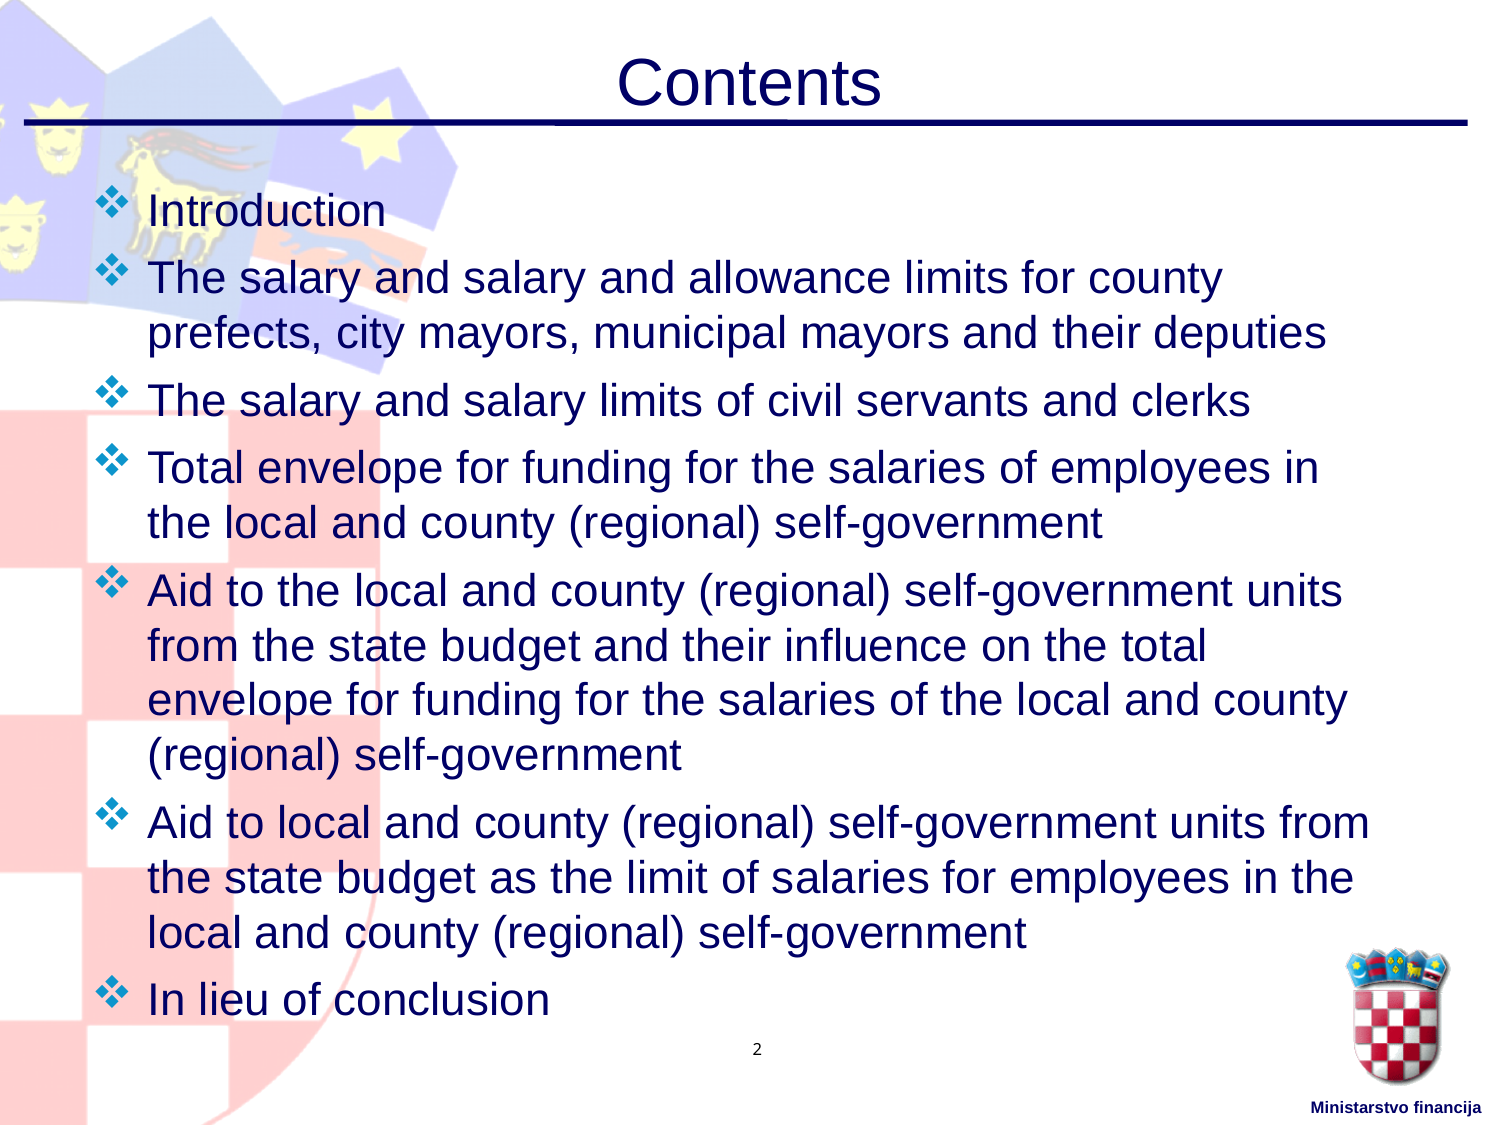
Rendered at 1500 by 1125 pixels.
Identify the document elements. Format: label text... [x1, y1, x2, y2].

slide_number 2 [741, 1041, 763, 1062]
title Contents [29, 30, 1471, 126]
list Introduction The salary and salary and allowance limits for county prefects, city mayors, municipal mayors and their deputies The salary and salary limits of civil servants and clerks Total envelope for funding for the salaries of employees in the local and county (regional) self-government Aid to the local and county (regional) self-government units from the state budget and their influence on the total envelope for funding for the salaries of the local and county (regional) self-government Aid to local and county (regional) self-government units from the state budget as the limit of salaries for employees in the local and county (regional) self-government In lieu of conclusion [76, 172, 1400, 1083]
picture [1345, 947, 1451, 1086]
